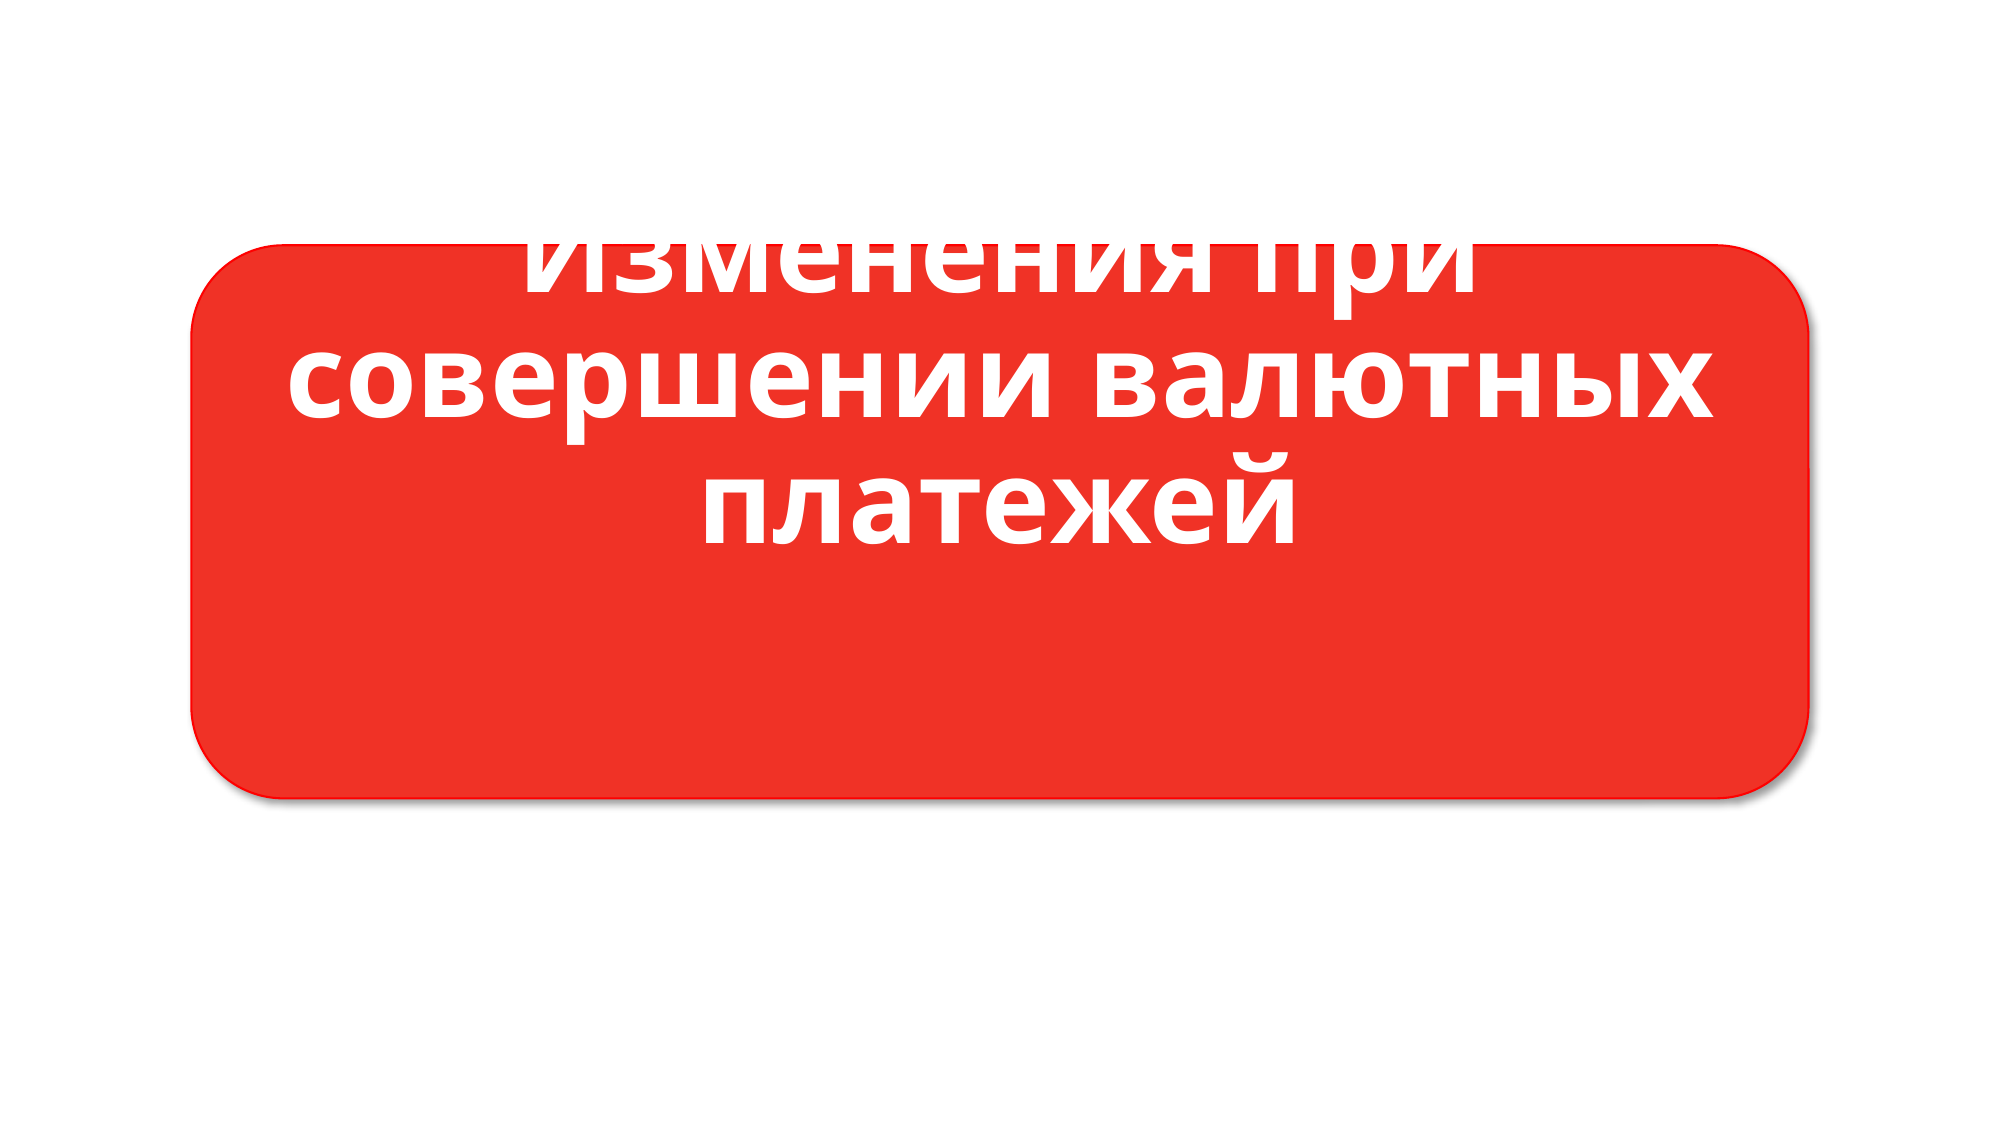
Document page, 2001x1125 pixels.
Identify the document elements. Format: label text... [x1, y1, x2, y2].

title Изменения при совершении валютных платежей [249, 184, 1750, 576]
text_box [190, 250, 1810, 800]
